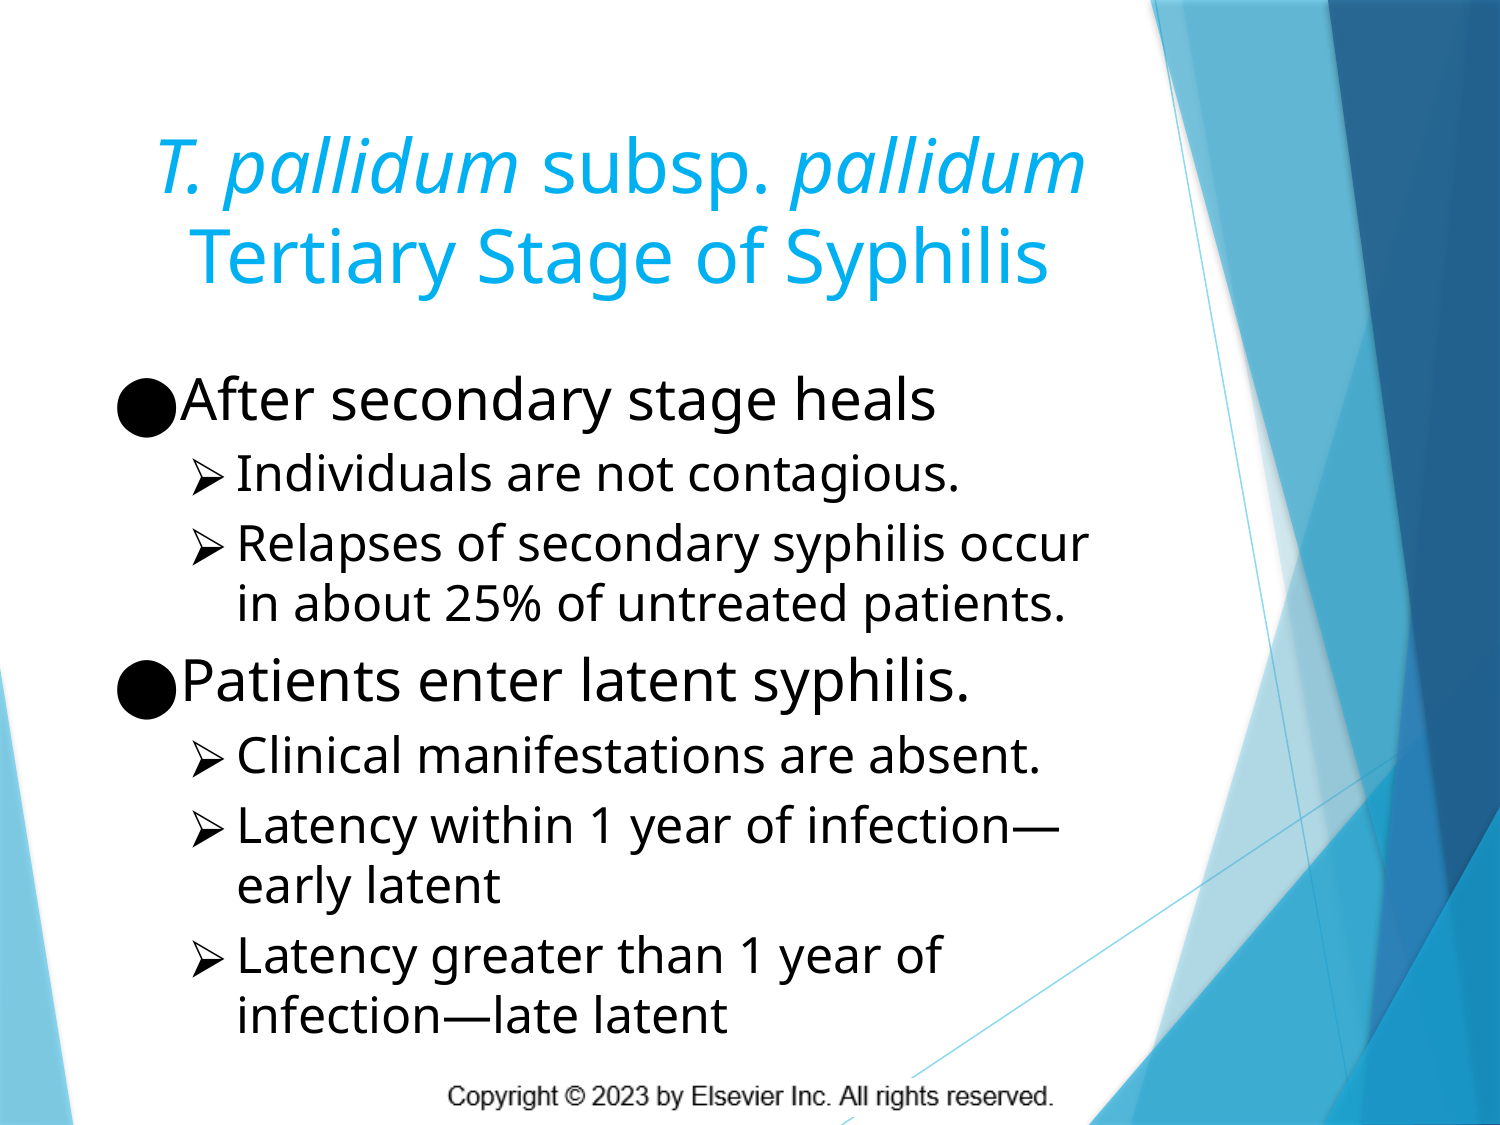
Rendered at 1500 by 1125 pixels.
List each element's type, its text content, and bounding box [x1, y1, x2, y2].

title T. pallidum subsp. pallidum Tertiary Stage of Syphilis [99, 99, 1142, 317]
list After secondary stage heals Individuals are not contagious. Relapses of secondary syphilis occur in about 25% of untreated patients. Patients enter latent syphilis. Clinical manifestations are absent. Latency within 1 year of infection— early latent Latency greater than 1 year of infection—late latent [99, 354, 1142, 992]
picture [435, 1078, 1064, 1117]
